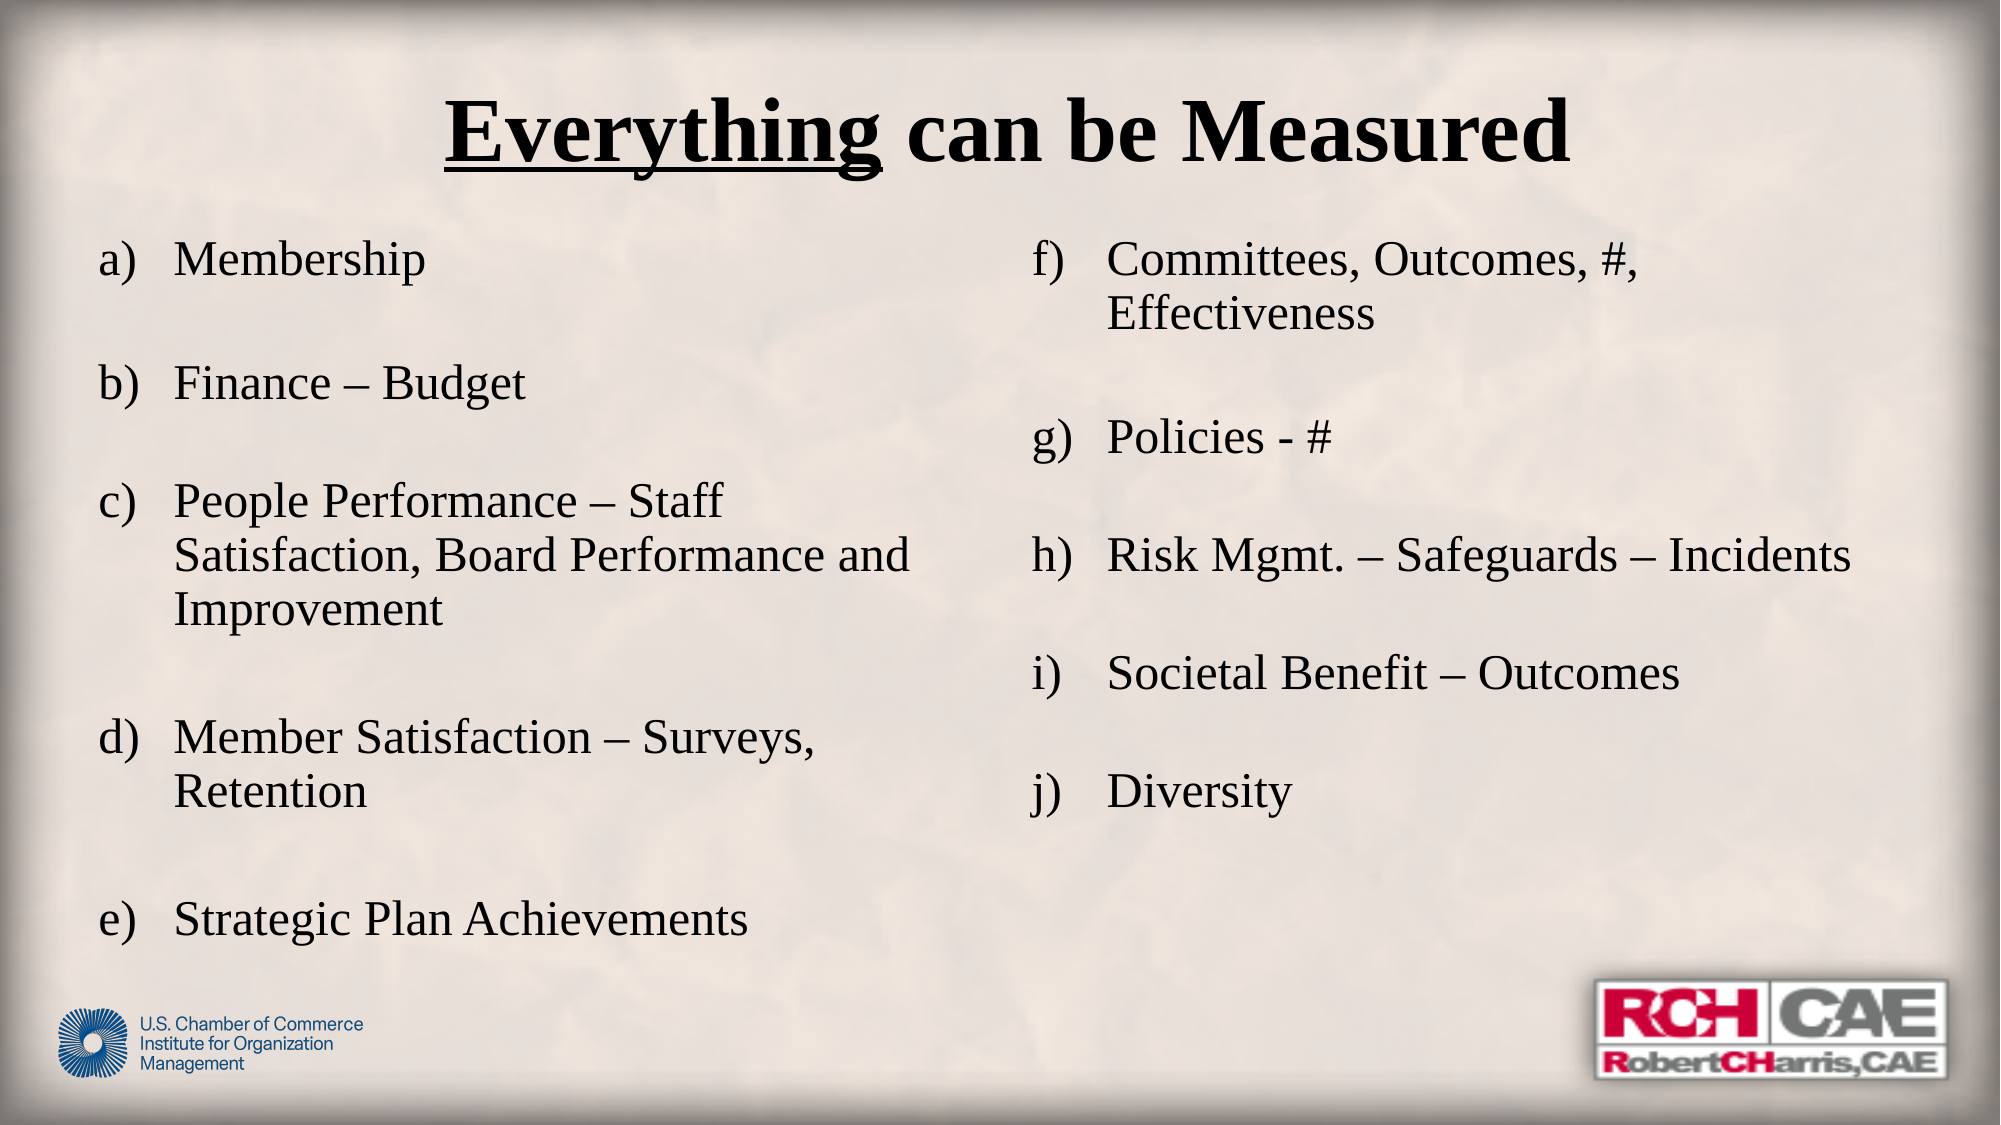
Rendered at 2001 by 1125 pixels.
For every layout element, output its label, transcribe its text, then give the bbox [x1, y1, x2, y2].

list Membership Finance – Budget People Performance – Staff Satisfaction, Board Performance and Improvement Member Satisfaction – Surveys, Retention Strategic Plan Achievements [83, 224, 984, 1063]
title Everything can be Measured [83, 50, 1934, 200]
list Committees, Outcomes, #, Effectiveness Policies - # Risk Mgmt. – Safeguards – Incidents Societal Benefit – Outcomes Diversity [1016, 224, 1917, 1063]
picture [0, 0, 2000, 1125]
